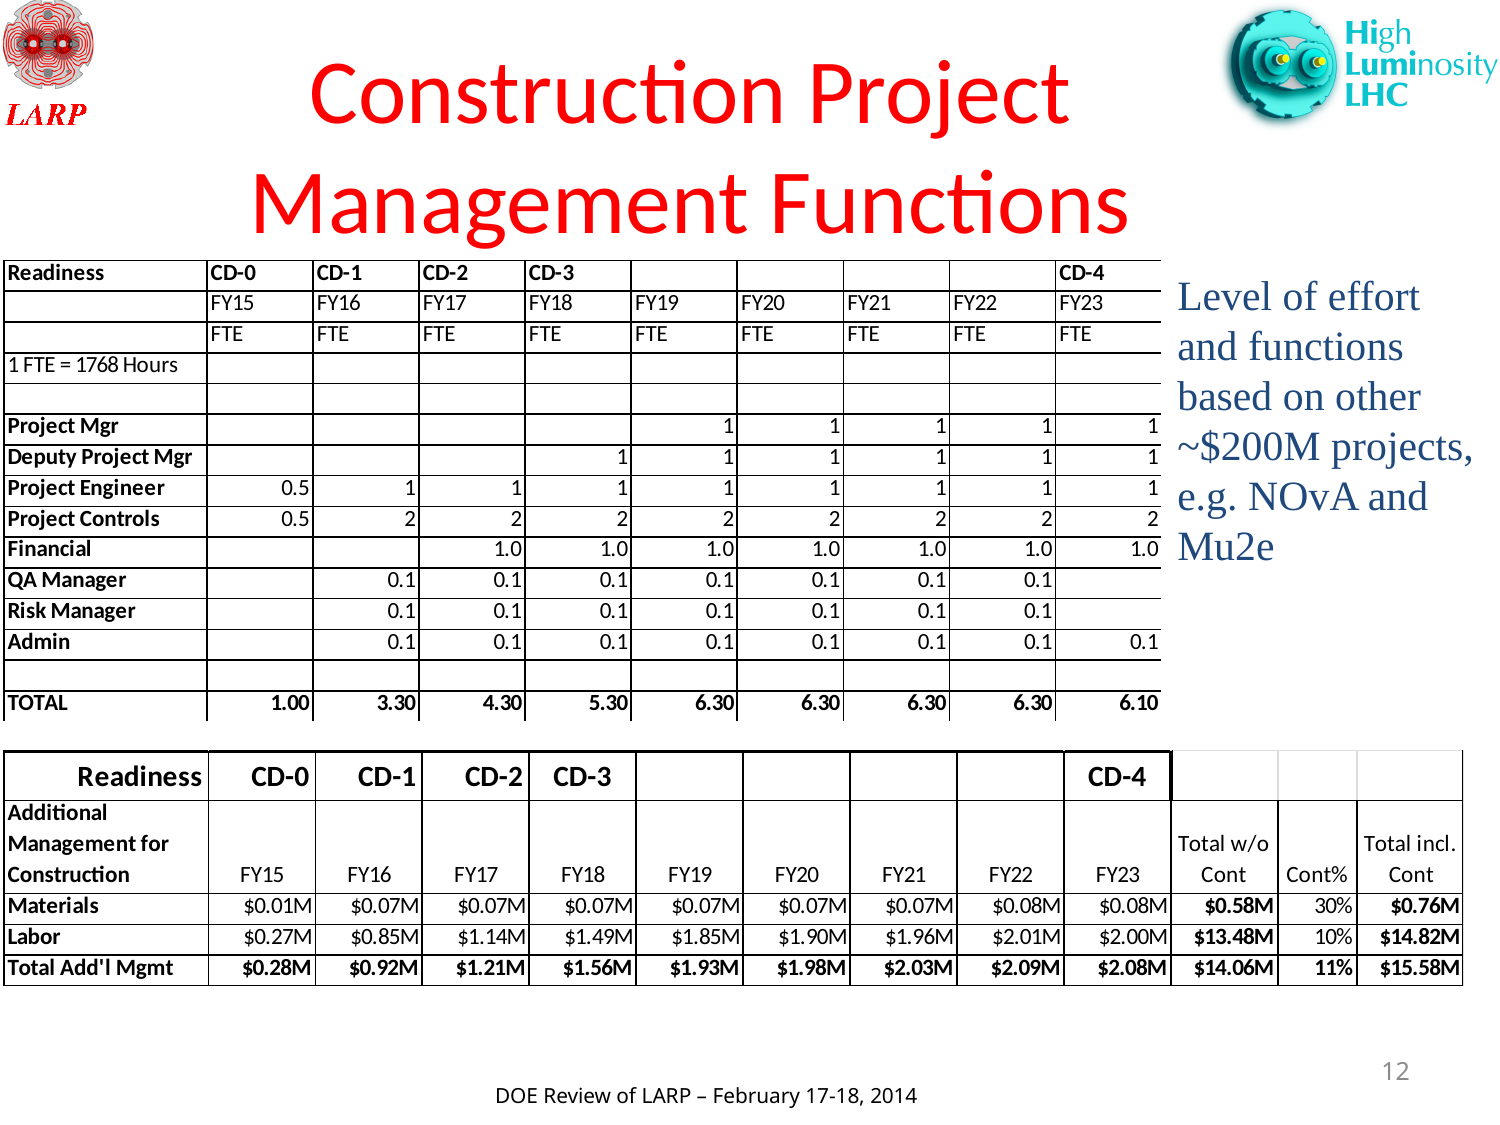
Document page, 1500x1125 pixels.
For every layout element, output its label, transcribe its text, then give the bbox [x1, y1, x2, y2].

text_box Level of effort and functions based on other ~$200M projects, e.g. NOvA and Mu2e [1164, 261, 1500, 577]
text_box Construction Project Management Functions [15, 24, 1366, 213]
slide_number 12 [1074, 1042, 1425, 1103]
picture [2, 749, 1466, 988]
picture [0, 0, 94, 125]
picture [2, 259, 1163, 723]
picture [1215, 0, 1498, 135]
